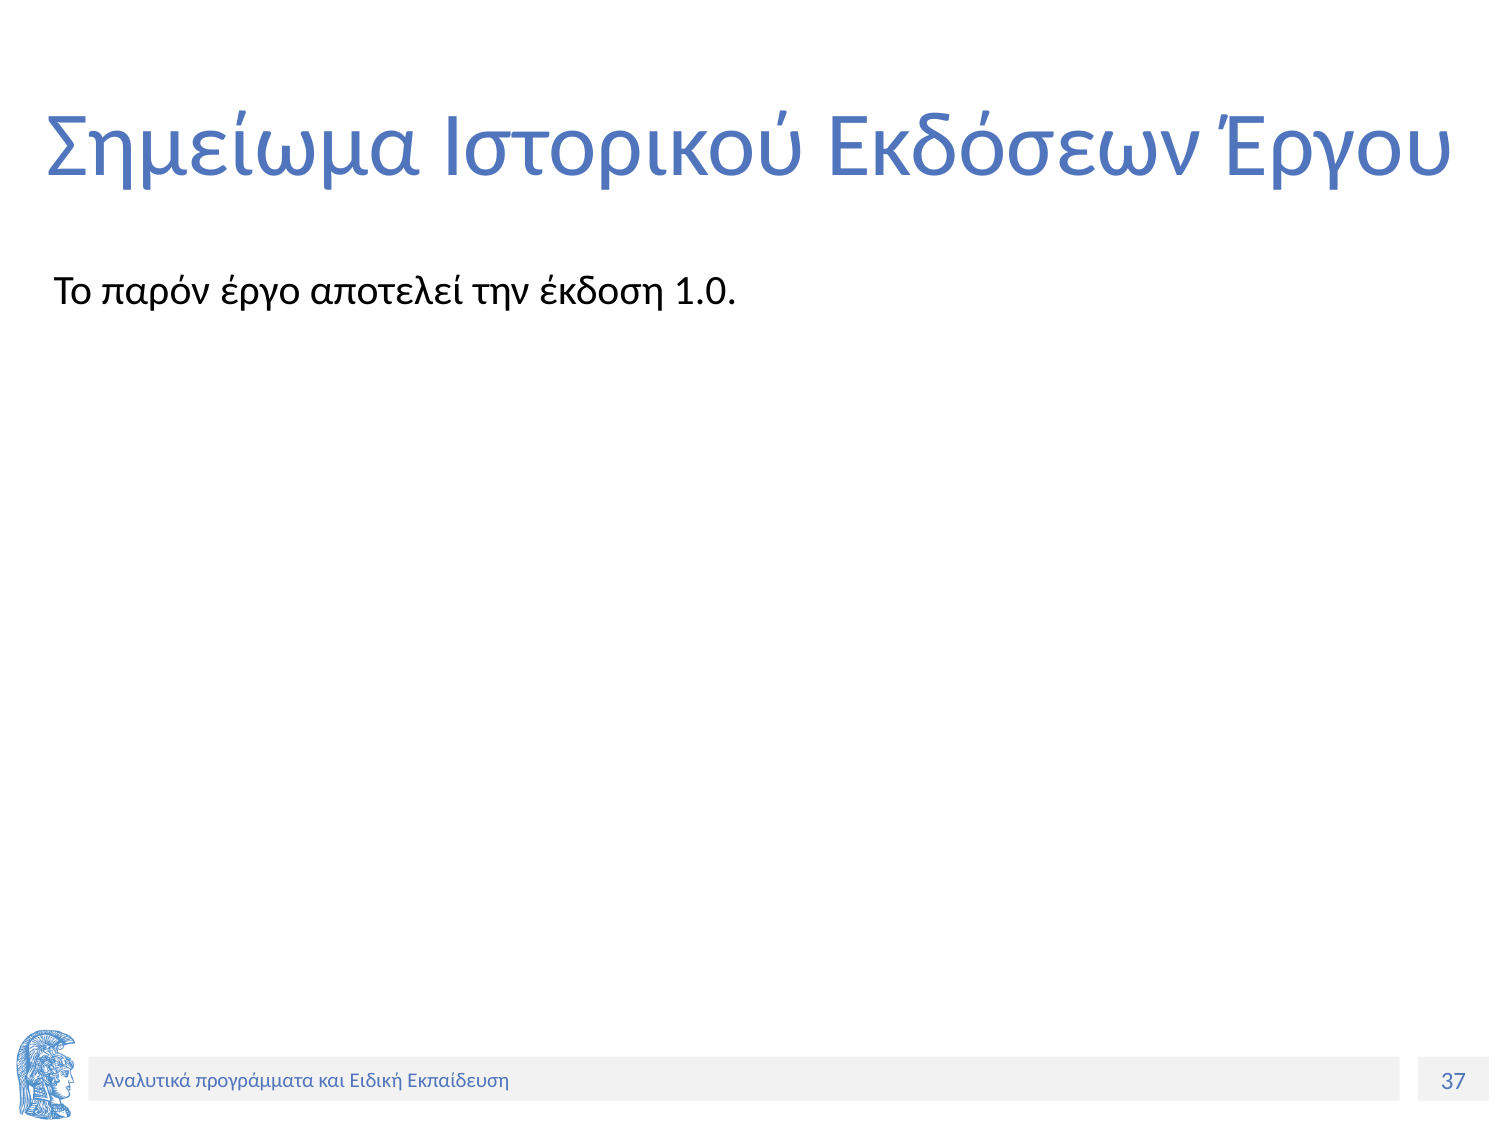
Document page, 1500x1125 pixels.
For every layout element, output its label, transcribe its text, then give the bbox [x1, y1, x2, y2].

title Σημείωμα Ιστορικού Εκδόσεων Έργου [0, 45, 1500, 233]
list Το παρόν έργο αποτελεί την έκδοση 1.0. [38, 255, 1447, 998]
picture [9, 1026, 81, 1120]
